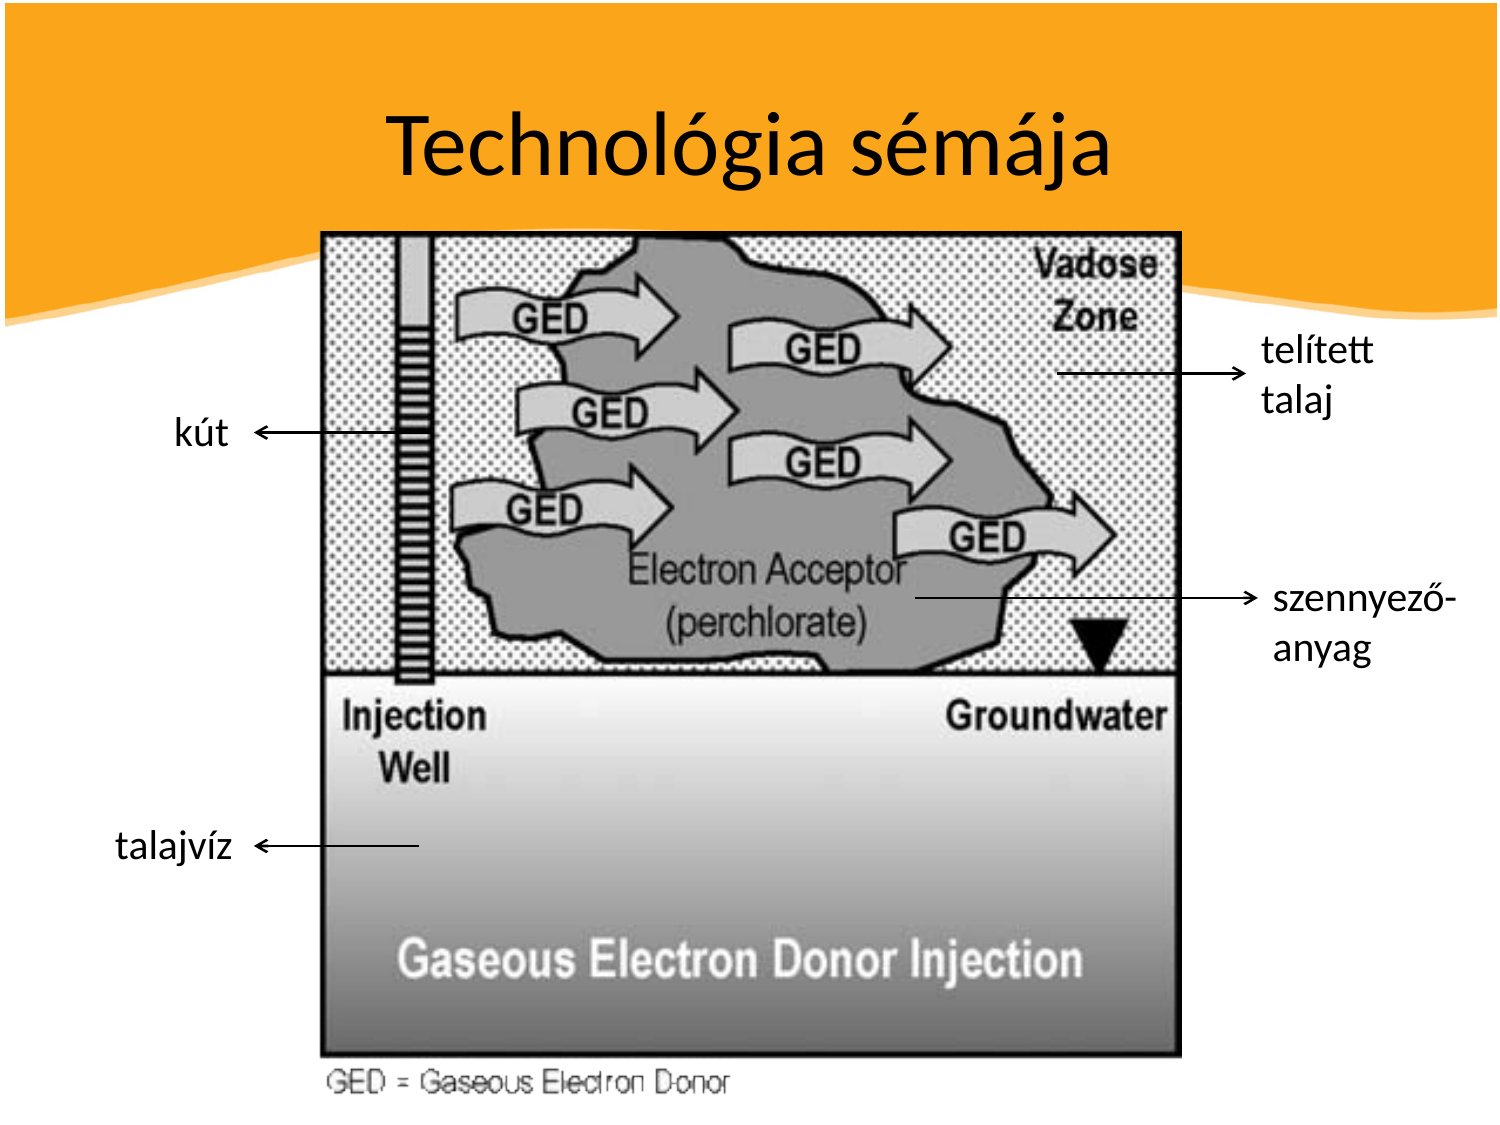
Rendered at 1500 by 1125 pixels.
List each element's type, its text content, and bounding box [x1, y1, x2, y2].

text_box telített talaj [1246, 314, 1400, 430]
text_box szennyező-anyag [1257, 562, 1500, 678]
picture [0, 0, 1500, 1125]
text_box kút [159, 397, 254, 462]
text_box talajvíz [100, 810, 261, 876]
title Technológia sémája [74, 44, 1426, 233]
